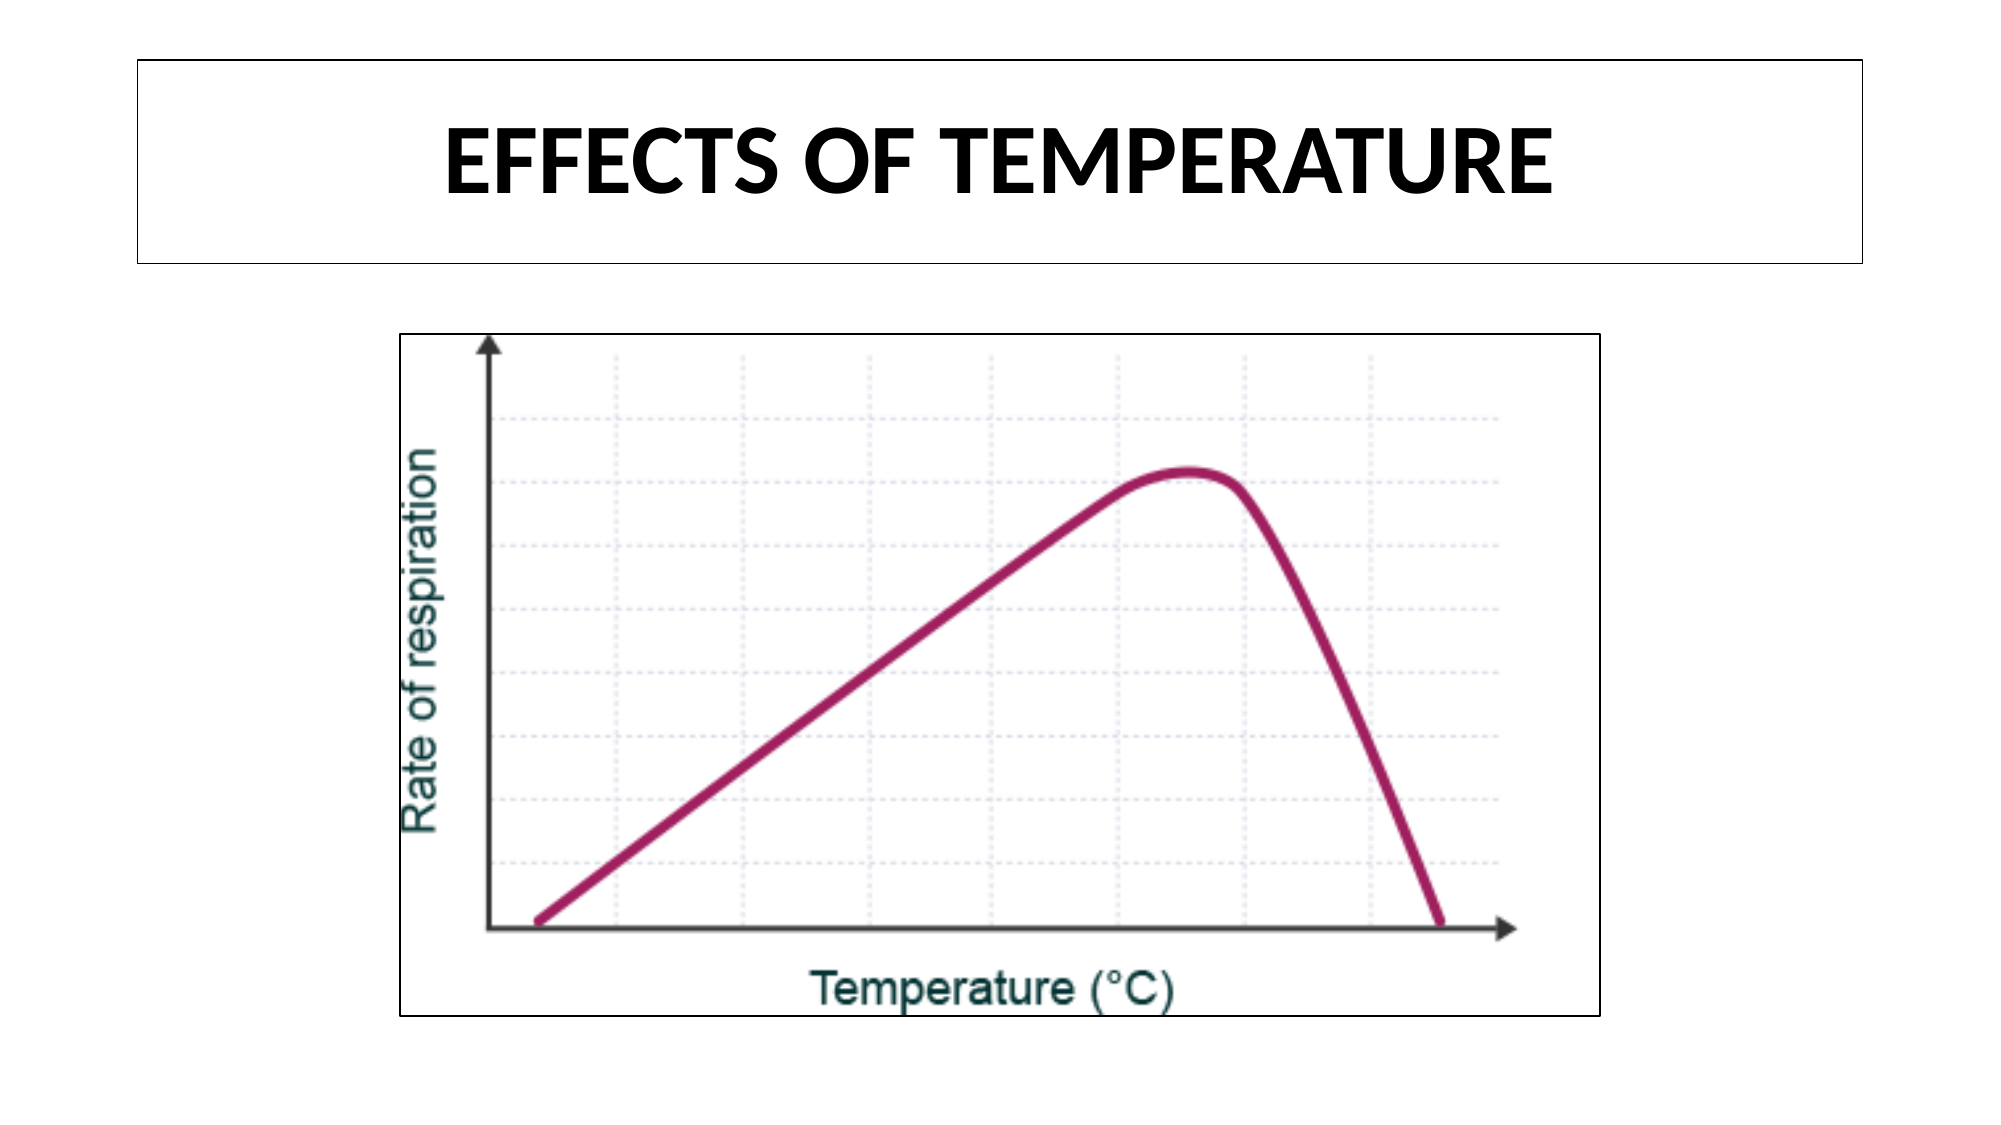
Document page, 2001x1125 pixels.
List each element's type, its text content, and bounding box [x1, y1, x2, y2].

picture [400, 334, 1600, 1016]
title EFFECTS OF TEMPERATURE [137, 59, 1863, 264]
